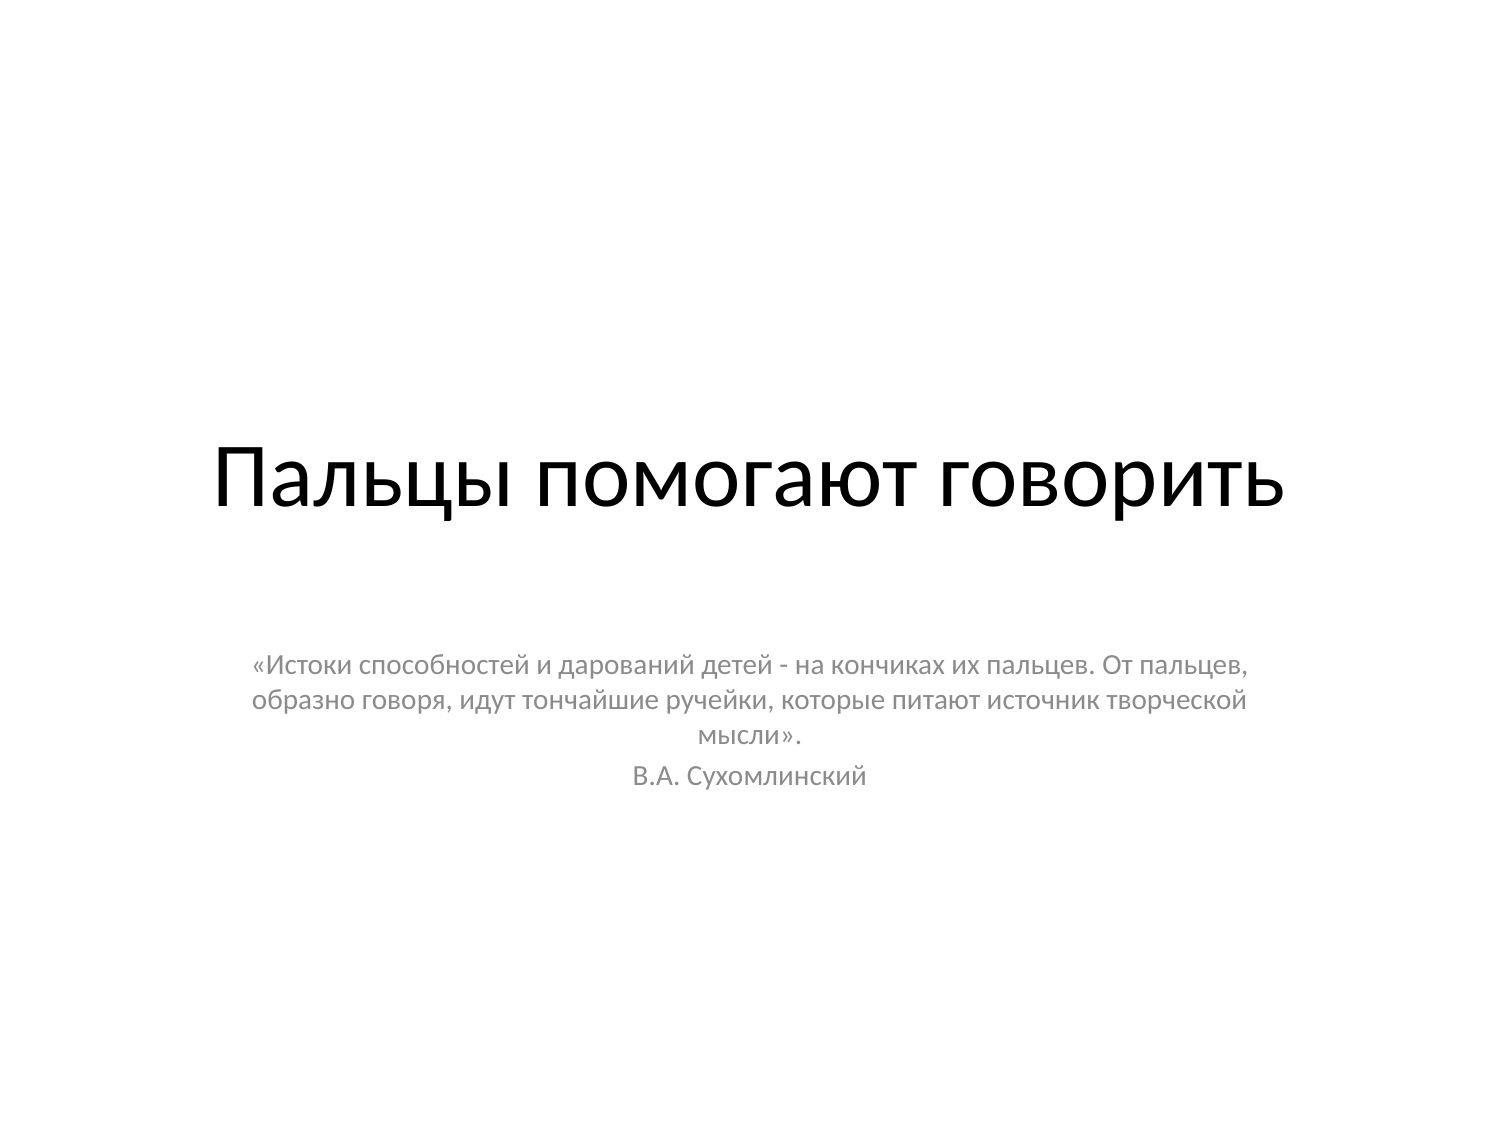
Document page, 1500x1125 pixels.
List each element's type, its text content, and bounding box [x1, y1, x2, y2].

subtitle «Истоки способностей и дарований детей - на кончиках их пальцев. От пальцев, образно говоря, идут тончайшие ручейки, которые питают источник творческой мысли». В.А. Сухомлинский [225, 637, 1275, 925]
title Пальцы помогают говорить [112, 349, 1388, 591]
